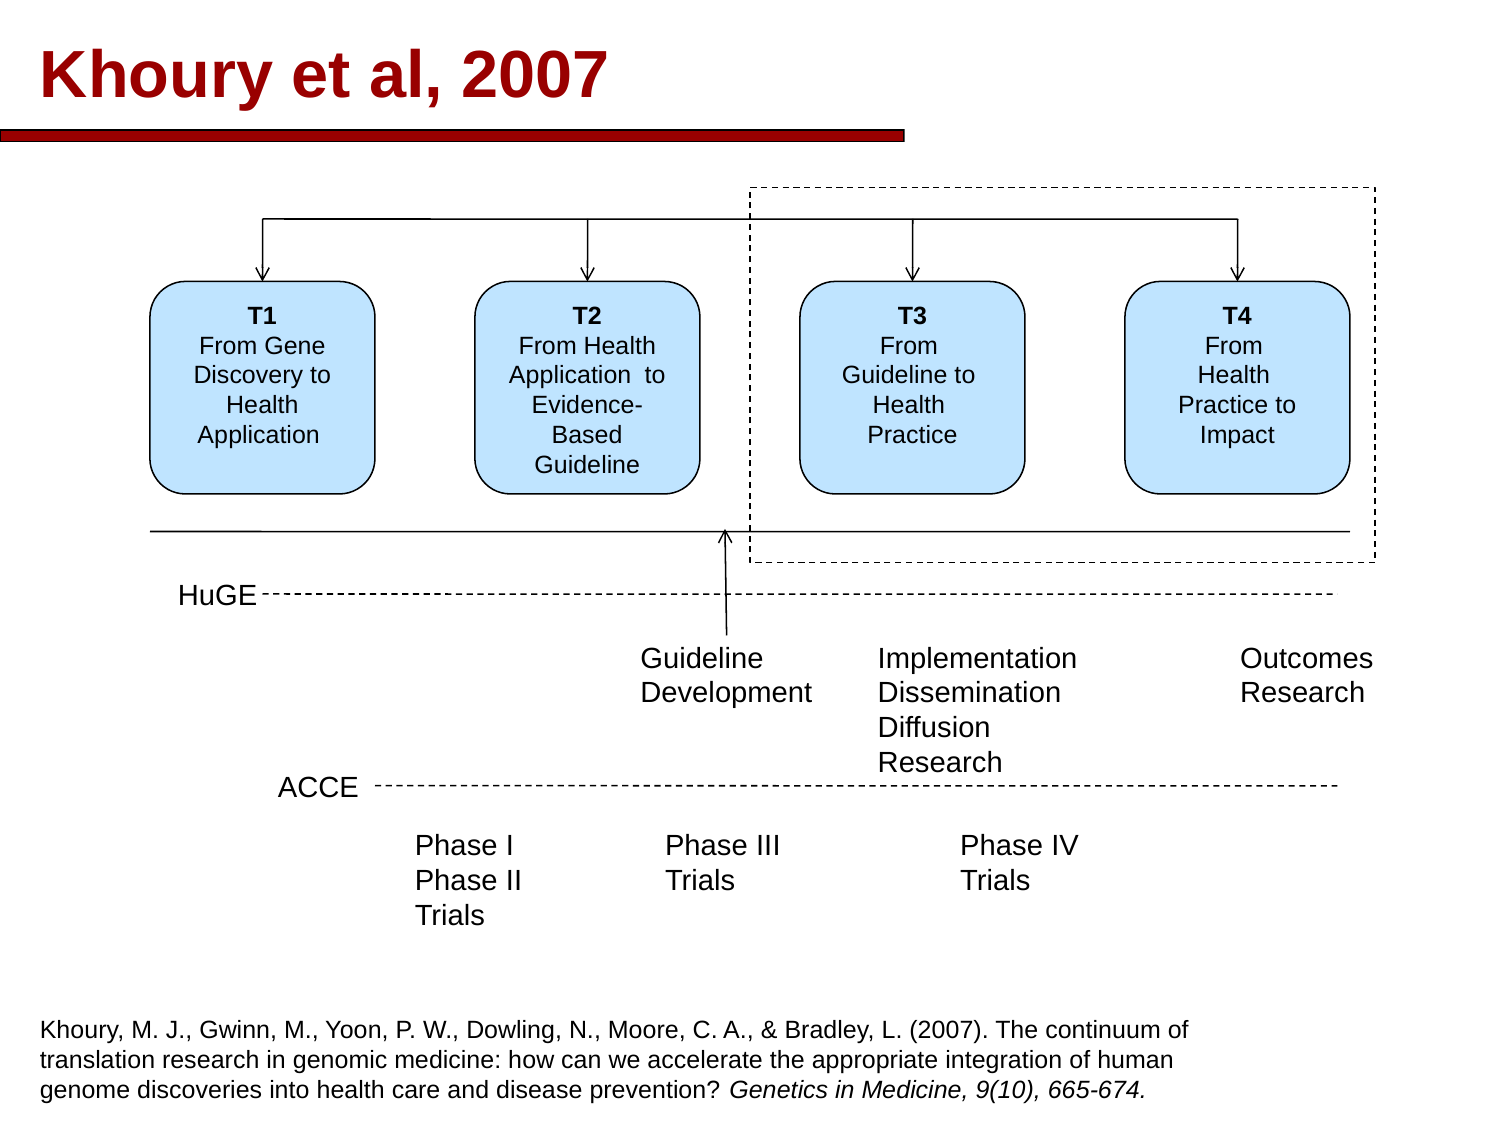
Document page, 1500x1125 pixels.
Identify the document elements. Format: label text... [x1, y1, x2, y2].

text_box Phase IV Trials [945, 818, 1095, 904]
text_box ACCE [263, 760, 374, 811]
text_box [750, 187, 1375, 563]
text_box Phase I Phase II Trials [400, 818, 538, 939]
text_box T2 From Health Application to Evidence-Based Guideline [474, 281, 700, 494]
text_box Implementation Dissemination Diffusion Research [863, 631, 1093, 784]
text_box Guideline Development [625, 631, 828, 717]
text_box Khoury, M. J., Gwinn, M., Yoon, P. W., Dowling, N., Moore, C. A., & Bradley, L. (2007). The continuum of translation research in genomic medicine: how can we accelerate the appropriate integration of human genome discoveries into health care and disease prevention? Genetics in Medicine, 9(10), 665-674. [24, 1006, 1275, 1112]
text_box Outcomes Research [1225, 631, 1389, 717]
text_box T1 From Gene Discovery to Health Application [149, 281, 375, 494]
text_box Phase III Trials [650, 818, 796, 904]
text_box HuGE [163, 568, 273, 619]
title Khoury et al, 2007 [24, 13, 1477, 130]
